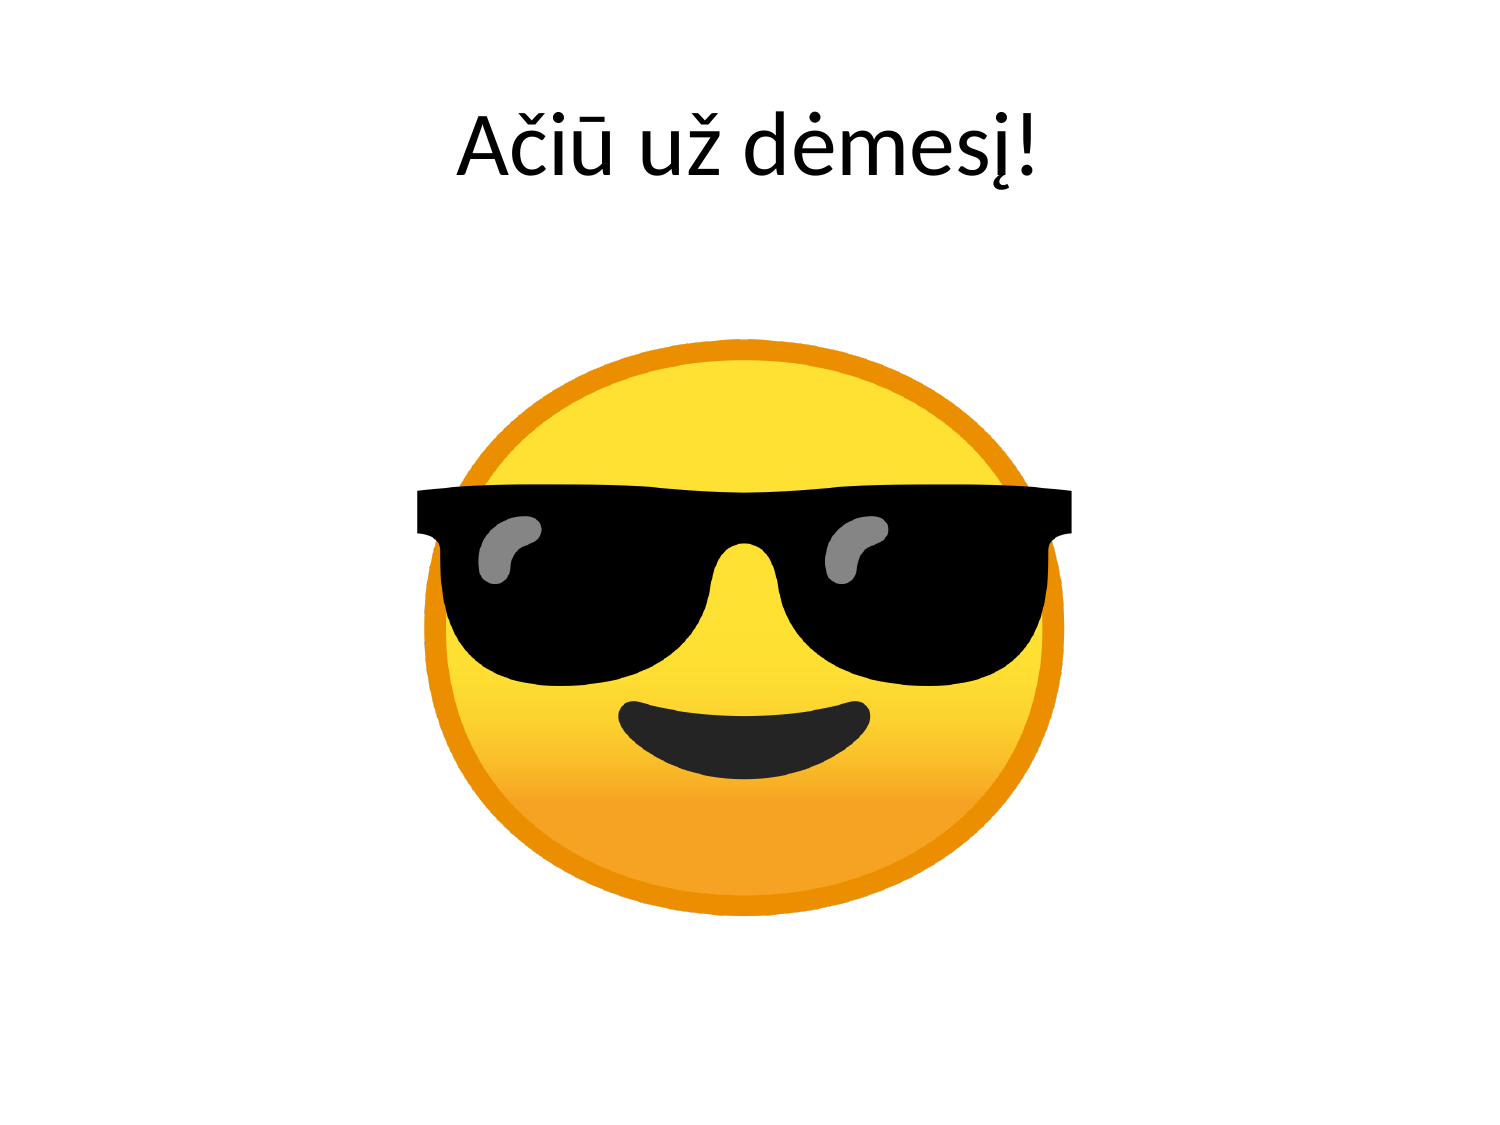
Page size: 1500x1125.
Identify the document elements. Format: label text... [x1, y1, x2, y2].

title Ačiū už dėmesį! [75, 45, 1425, 233]
picture [395, 302, 1093, 953]
